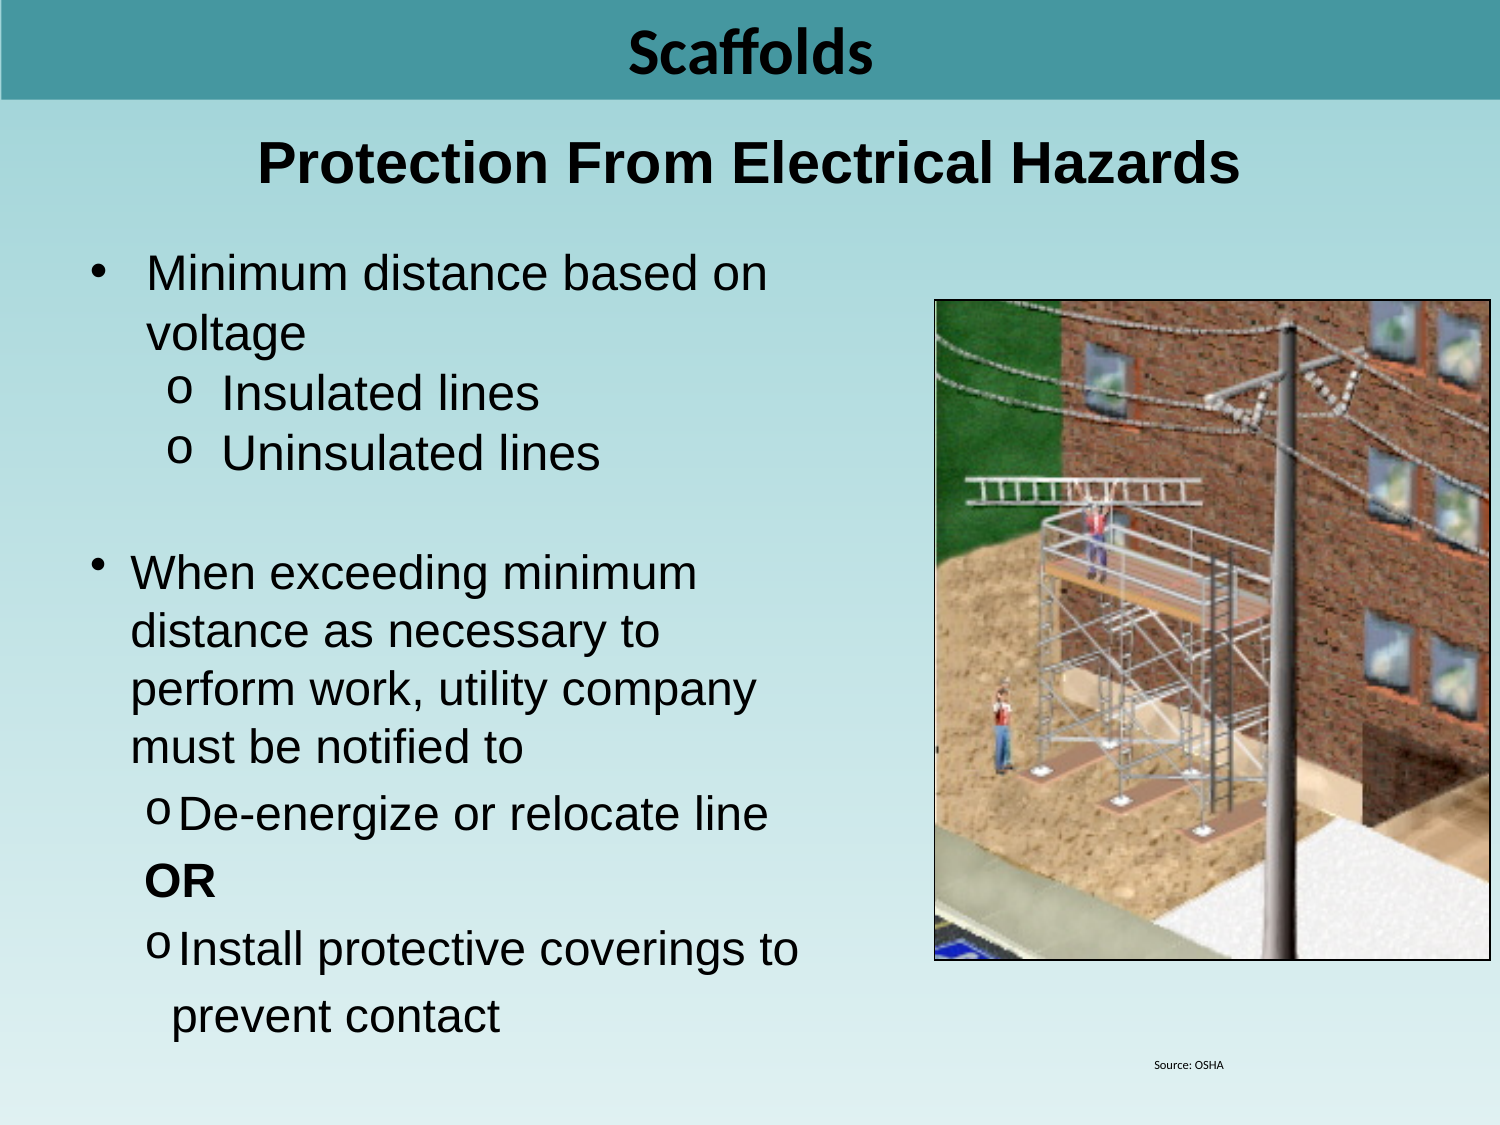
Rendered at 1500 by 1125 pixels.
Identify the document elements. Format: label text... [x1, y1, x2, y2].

text_box Minimum distance based on voltage Insulated lines Uninsulated lines [74, 232, 826, 488]
list When exceeding minimum distance as necessary to perform work, utility company must be notified to De-energize or relocate line OR Install protective coverings to prevent contact [75, 533, 1069, 1054]
text_box Scaffolds [1, 0, 1500, 100]
text_box Source: OSHA [1097, 1049, 1239, 1080]
picture [935, 300, 1490, 960]
title Protection From Electrical Hazards [215, 109, 1285, 211]
